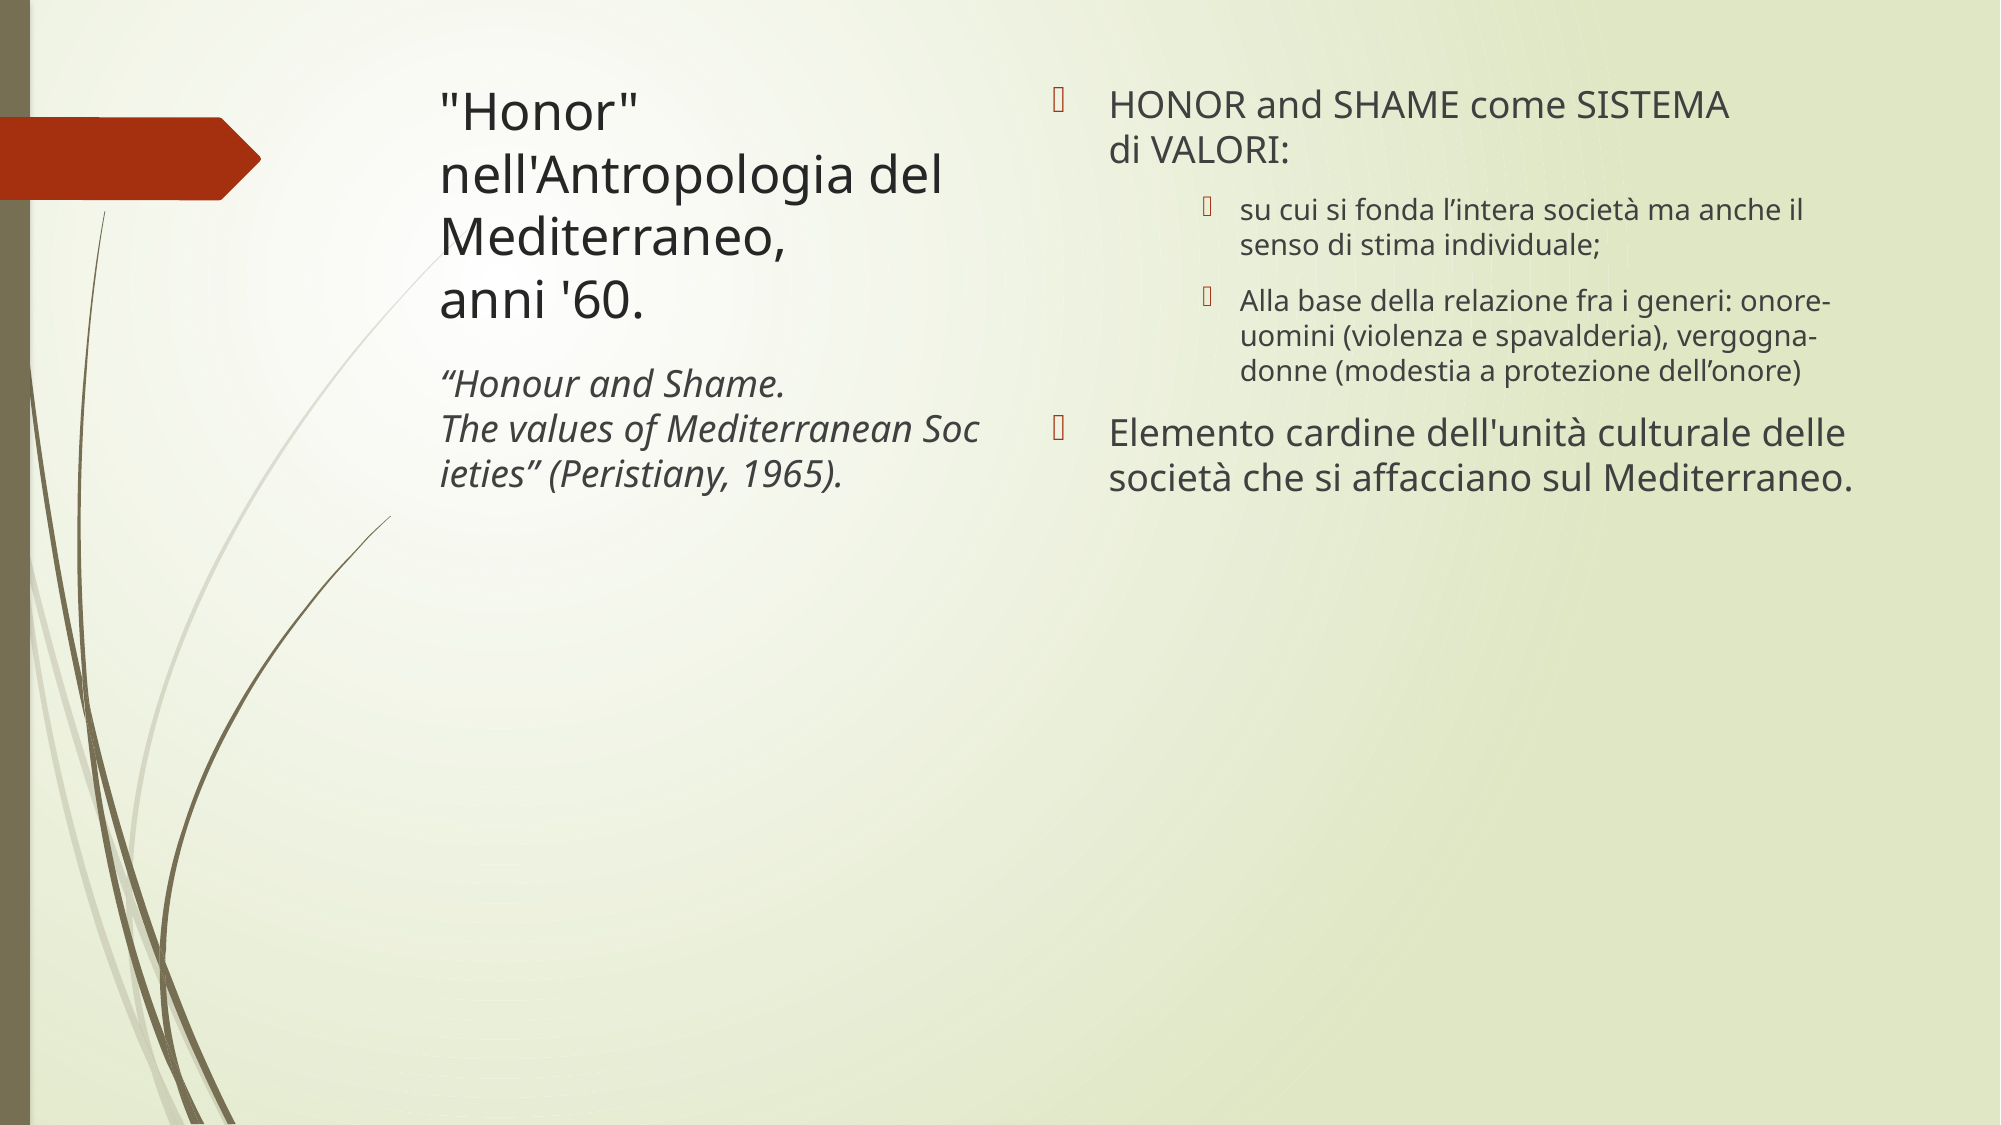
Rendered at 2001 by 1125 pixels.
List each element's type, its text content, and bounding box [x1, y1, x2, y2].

list “Honour and Shame. The values of Mediterranean Societies” (Peristiany, 1965). [424, 352, 1000, 962]
title "Honor" nell'Antropologia del Mediterraneo, anni '60. [424, 73, 1007, 337]
list HONOR and SHAME come SISTEMA di VALORI: su cui si fonda l’intera società ma anche il senso di stima individuale; Alla base della relazione fra i generi: onore-uomini (violenza e spavalderia), vergogna-donne (modestia a protezione dell’onore) Elemento cardine dell'unità culturale delle società che si affacciano sul Mediterraneo. [1037, 73, 1888, 962]
